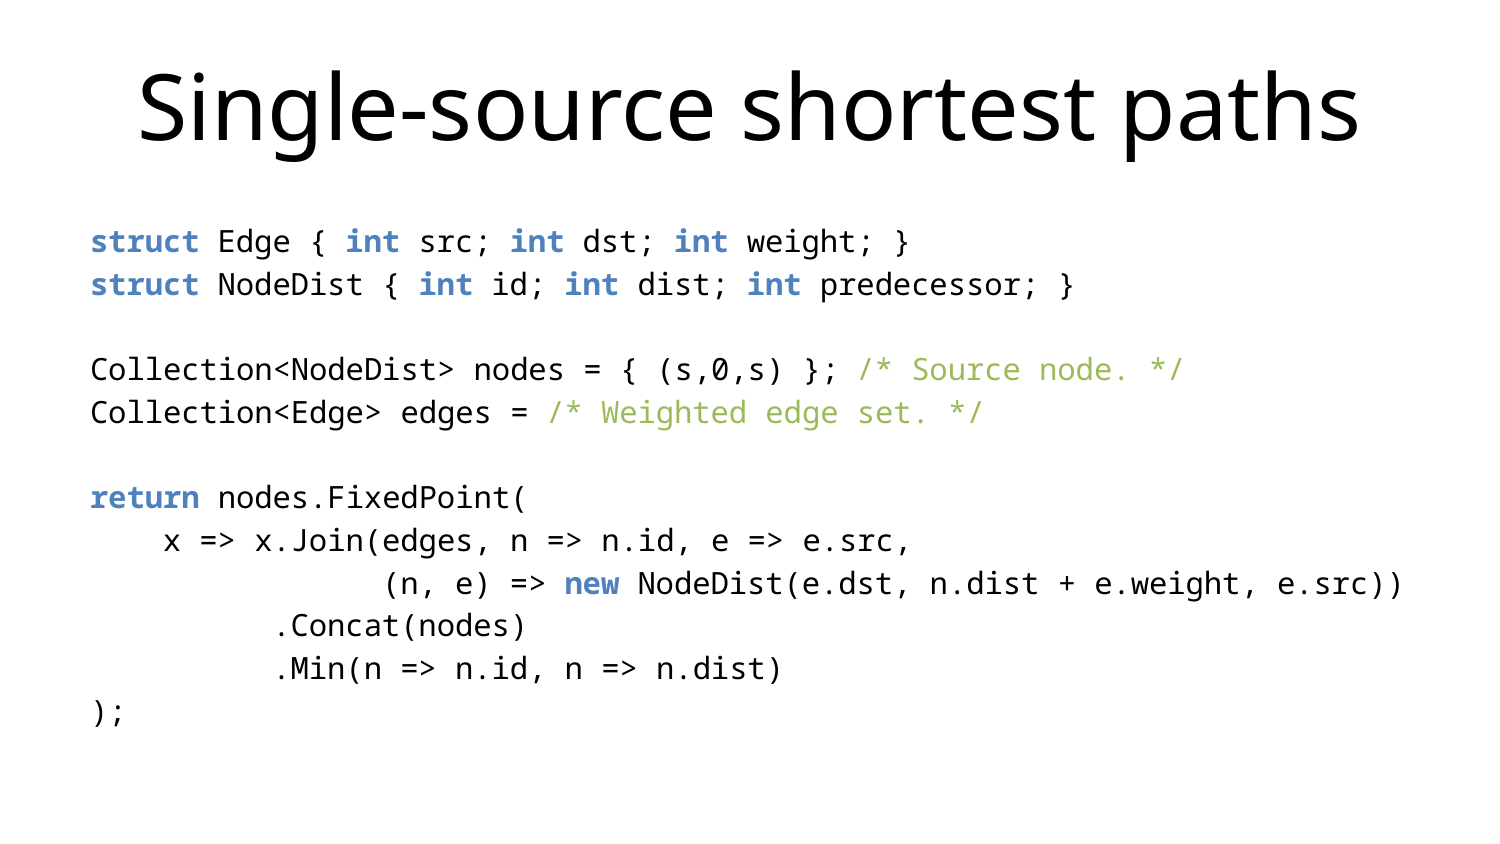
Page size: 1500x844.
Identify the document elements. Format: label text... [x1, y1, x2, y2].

title Single-source shortest paths [75, 33, 1425, 175]
list struct Edge { int src; int dst; int weight; } struct NodeDist { int id; int dist; int predecessor; } Collection<NodeDist> nodes = { (s,0,s) }; /* Source node. */ Collection<Edge> edges = /* Weighted edge set. */ return nodes.FixedPoint( x => x.Join(edges, n => n.id, e => e.src, (n, e) => new NodeDist(e.dst, n.dist + e.weight, e.src)) .Concat(nodes) .Min(n => n.id, n => n.dist) ); [75, 196, 1425, 754]
